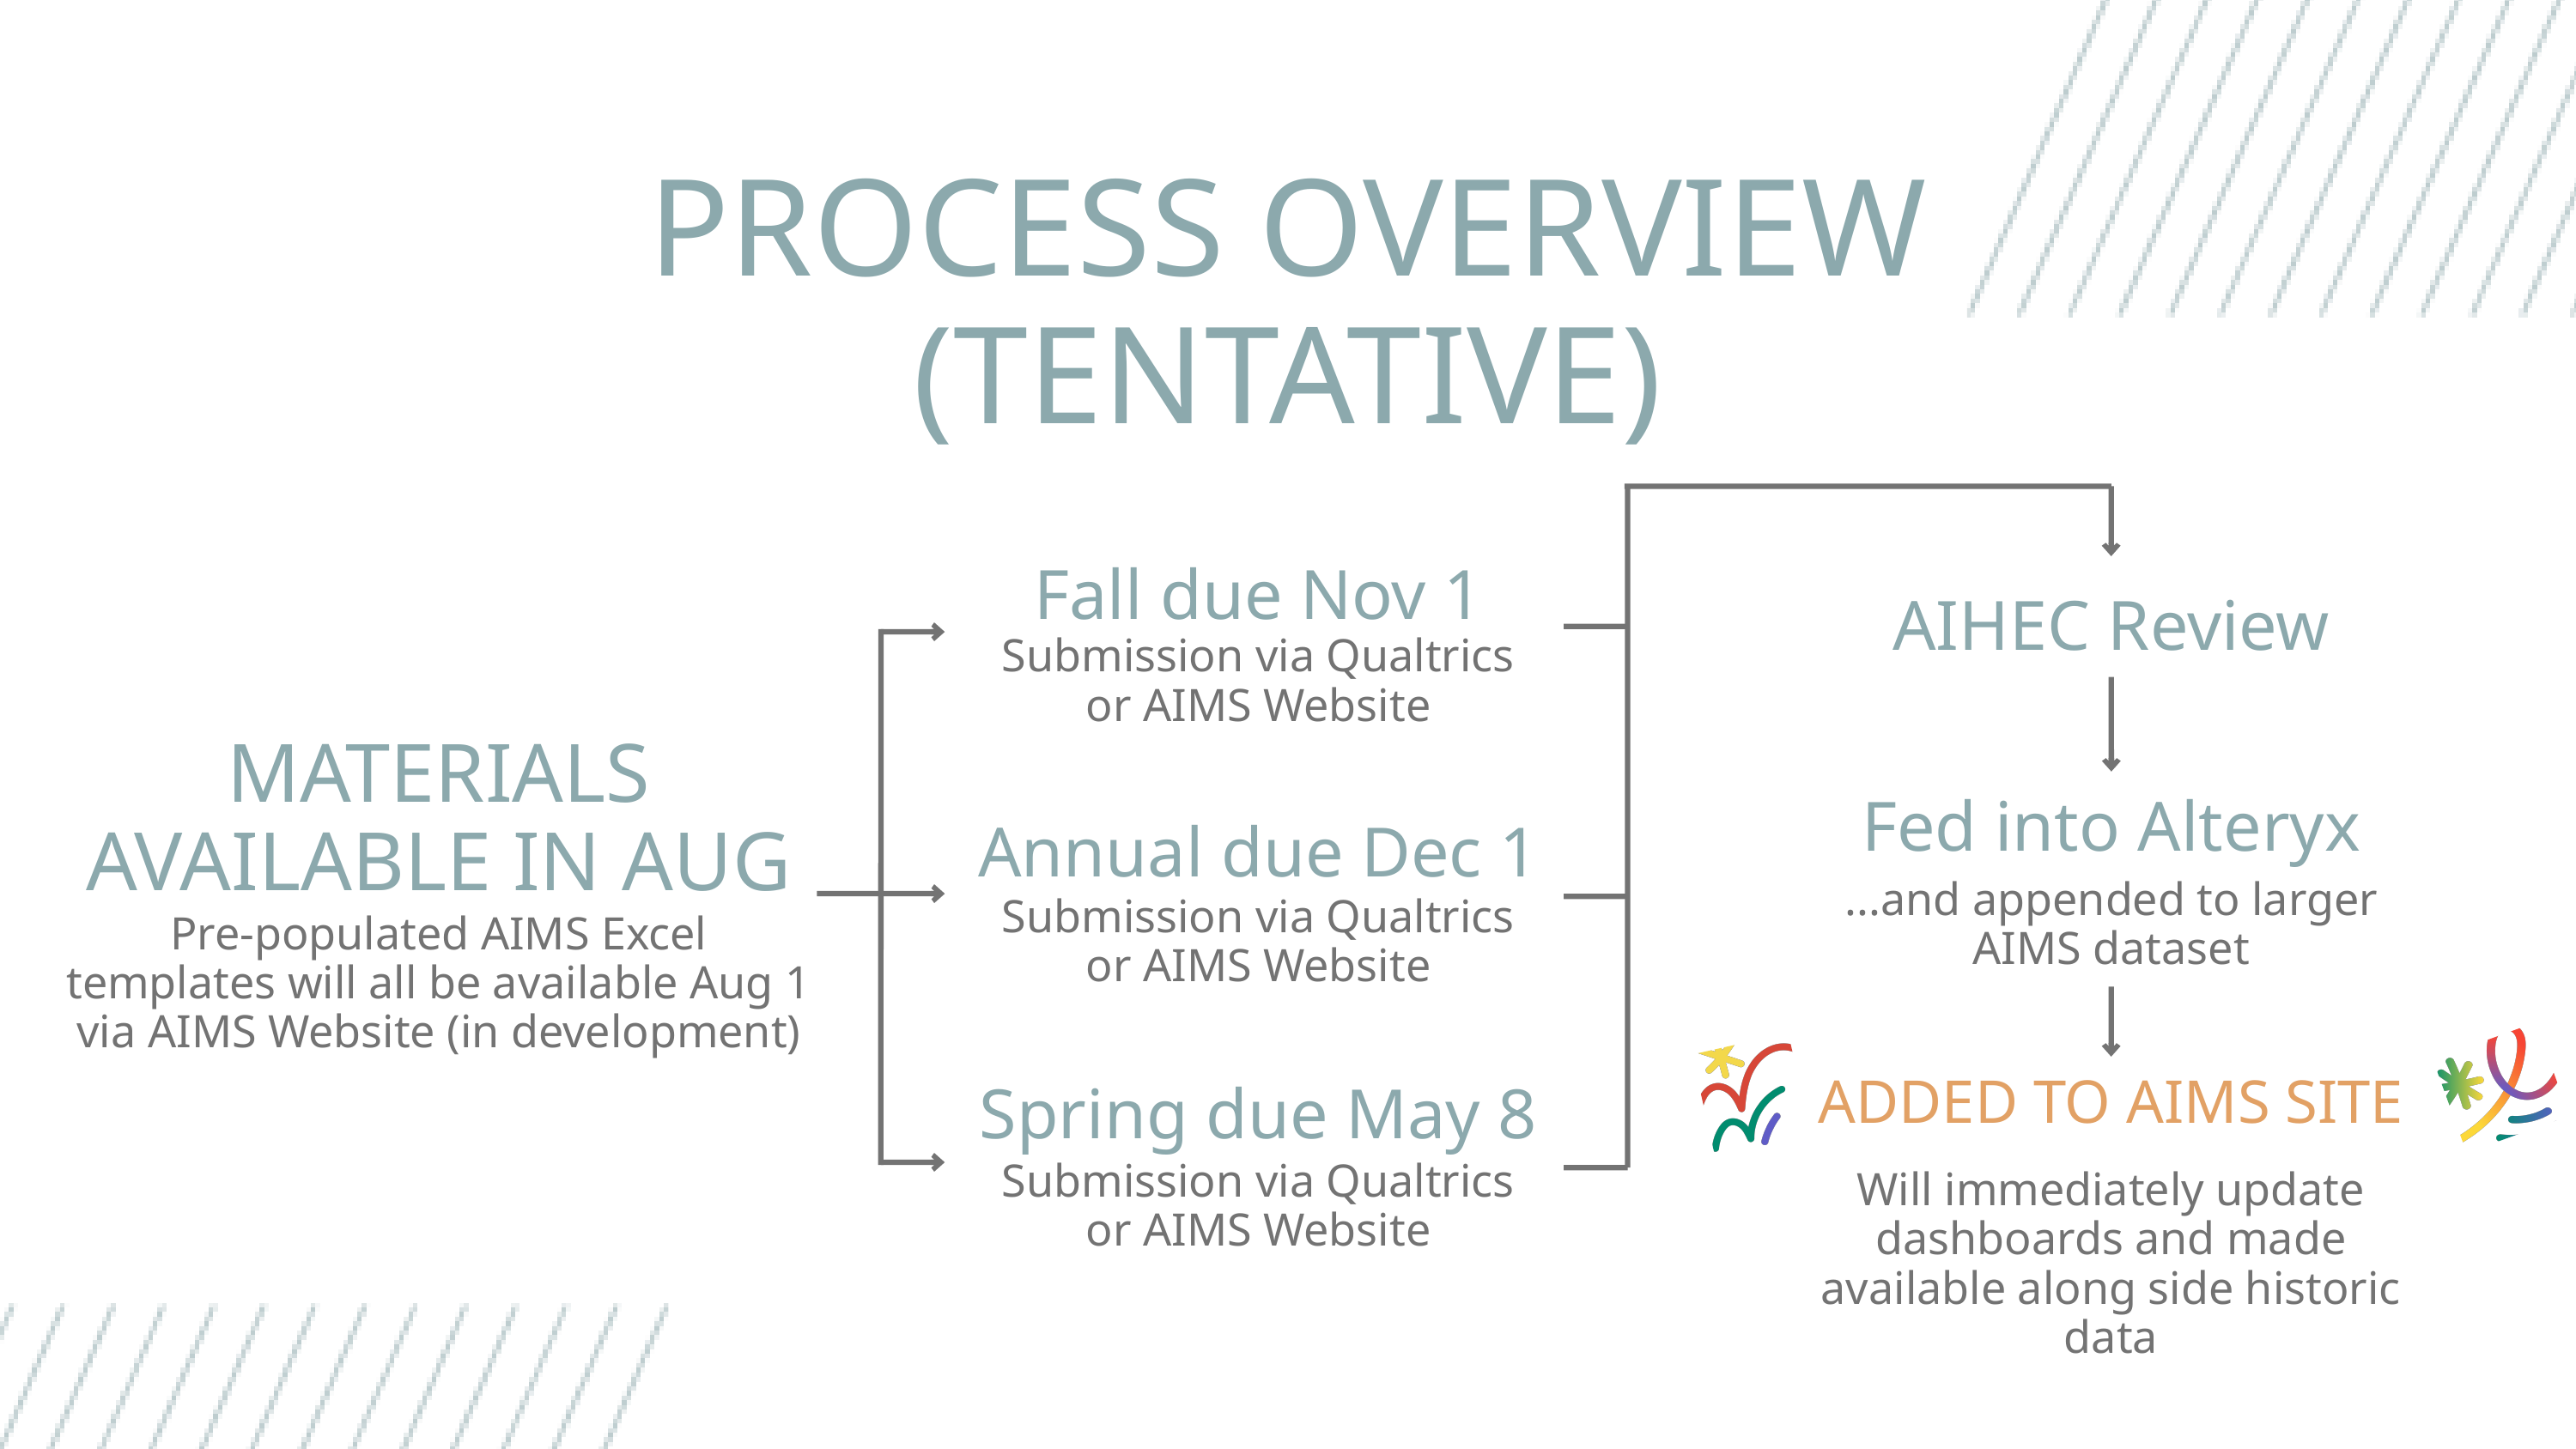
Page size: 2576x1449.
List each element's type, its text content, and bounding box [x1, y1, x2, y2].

text_box Fed into Alteryx [1807, 790, 2415, 865]
text_box [2433, 1022, 2570, 1153]
text_box PROCESS OVERVIEW (TENTATIVE) [543, 155, 2033, 451]
text_box [1966, 0, 2576, 318]
text_box Submission via Qualtrics or AIMS Website [981, 892, 1536, 991]
text_box Pre-populated AIMS Excel templates will all be available Aug 1 via AIMS Website (in development) [60, 909, 817, 1058]
text_box [880, 887, 945, 900]
text_box [2105, 676, 2118, 772]
text_box AIHEC Review [1807, 588, 2415, 664]
text_box [0, 1303, 669, 1449]
text_box MATERIALS AVAILABLE IN AUG [66, 729, 811, 907]
text_box Spring due May 8 [975, 1077, 1543, 1153]
text_box Submission via Qualtrics or AIMS Website [981, 632, 1536, 731]
text_box ADDED TO AIMS SITE [1778, 1082, 2444, 1136]
text_box Submission via Qualtrics or AIMS Website [981, 1156, 1536, 1256]
text_box ...and appended to larger AIMS dataset [1833, 875, 2389, 973]
text_box Annual due Dec 1 [975, 815, 1543, 891]
text_box Will immediately update dashboards and made available along side historic data [1777, 1165, 2445, 1362]
text_box Fall due Nov 1 [975, 558, 1543, 634]
text_box [1692, 1033, 1808, 1157]
